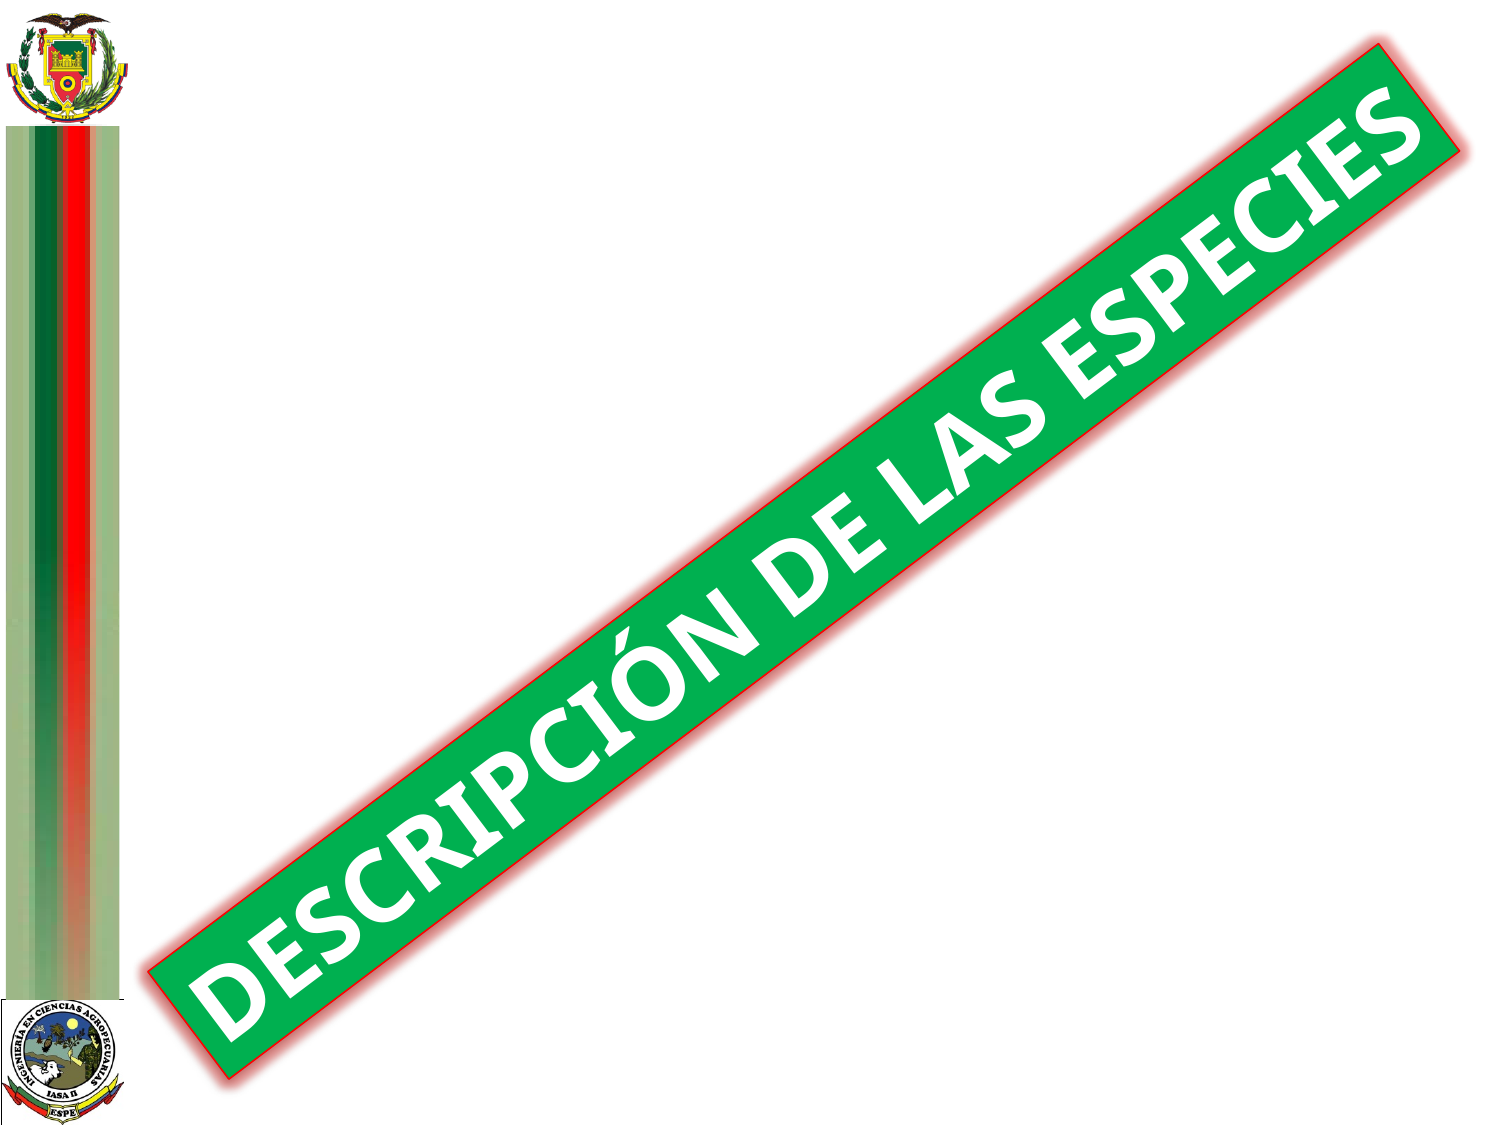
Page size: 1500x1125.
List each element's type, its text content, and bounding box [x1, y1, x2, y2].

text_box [0, 4, 134, 1125]
text_box DESCRIPCIÓN DE LAS ESPECIES [147, 42, 1461, 1080]
